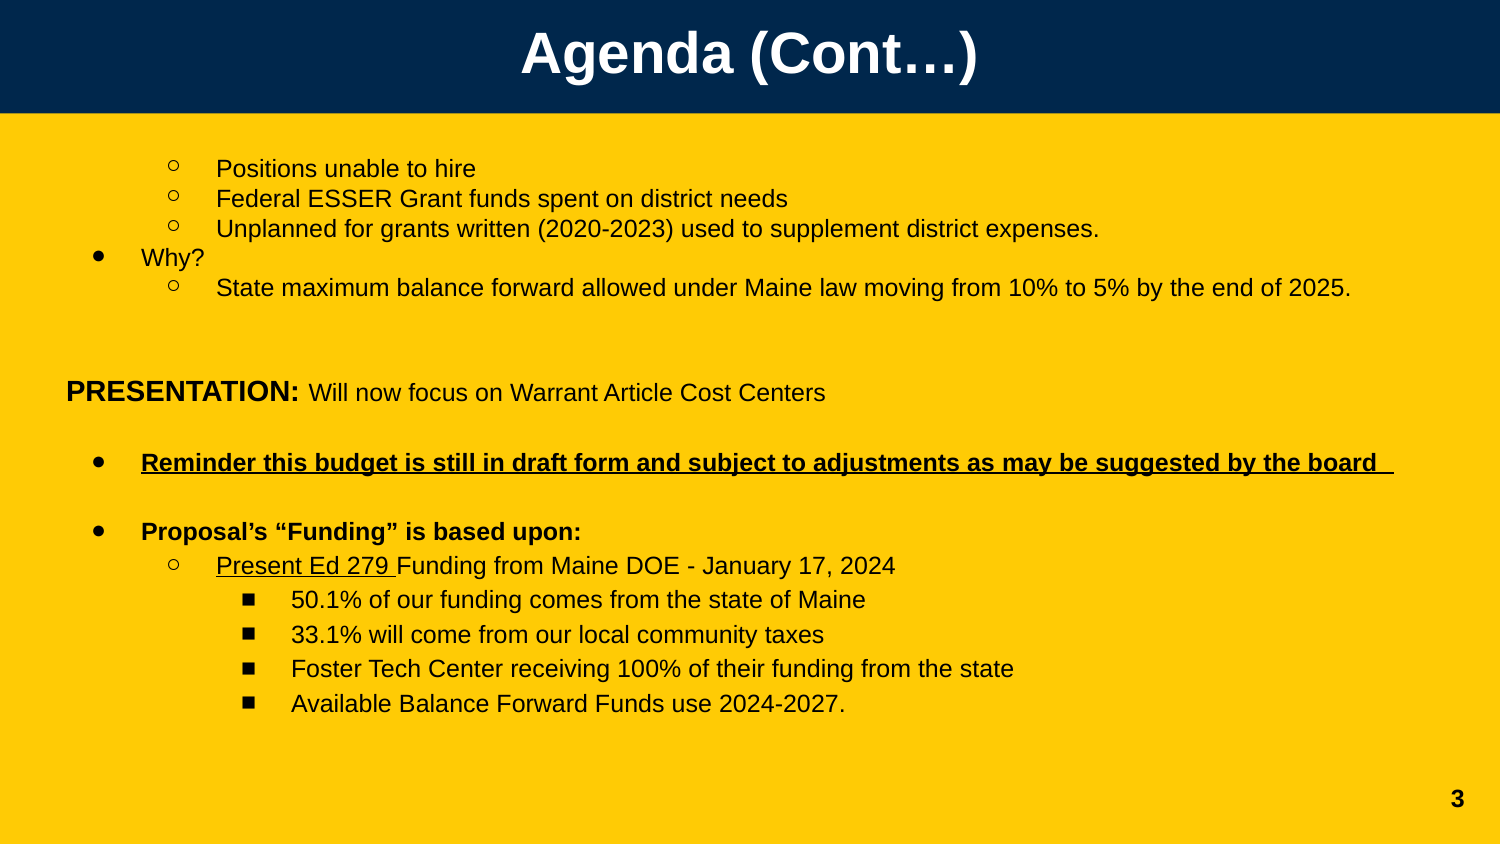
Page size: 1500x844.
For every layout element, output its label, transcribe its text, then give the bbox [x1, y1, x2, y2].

list Positions unable to hire Federal ESSER Grant funds spent on district needs Unplanned for grants written (2020-2023) used to supplement district expenses. Why? State maximum balance forward allowed under Maine law moving from 10% to 5% by the end of 2025. PRESENTATION: Will now focus on Warrant Article Cost Centers Reminder this budget is still in draft form and subject to adjustments as may be suggested by the board Proposal’s “Funding” is based upon: Present Ed 279 Funding from Maine DOE - January 17, 2024 50.1% of our funding comes from the state of Maine 33.1% will come from our local community taxes Foster Tech Center receiving 100% of their funding from the state Available Balance Forward Funds use 2024-2027. [51, 137, 1449, 818]
title Agenda (Cont…) [0, 0, 1500, 114]
slide_number ‹#› [1389, 764, 1480, 830]
